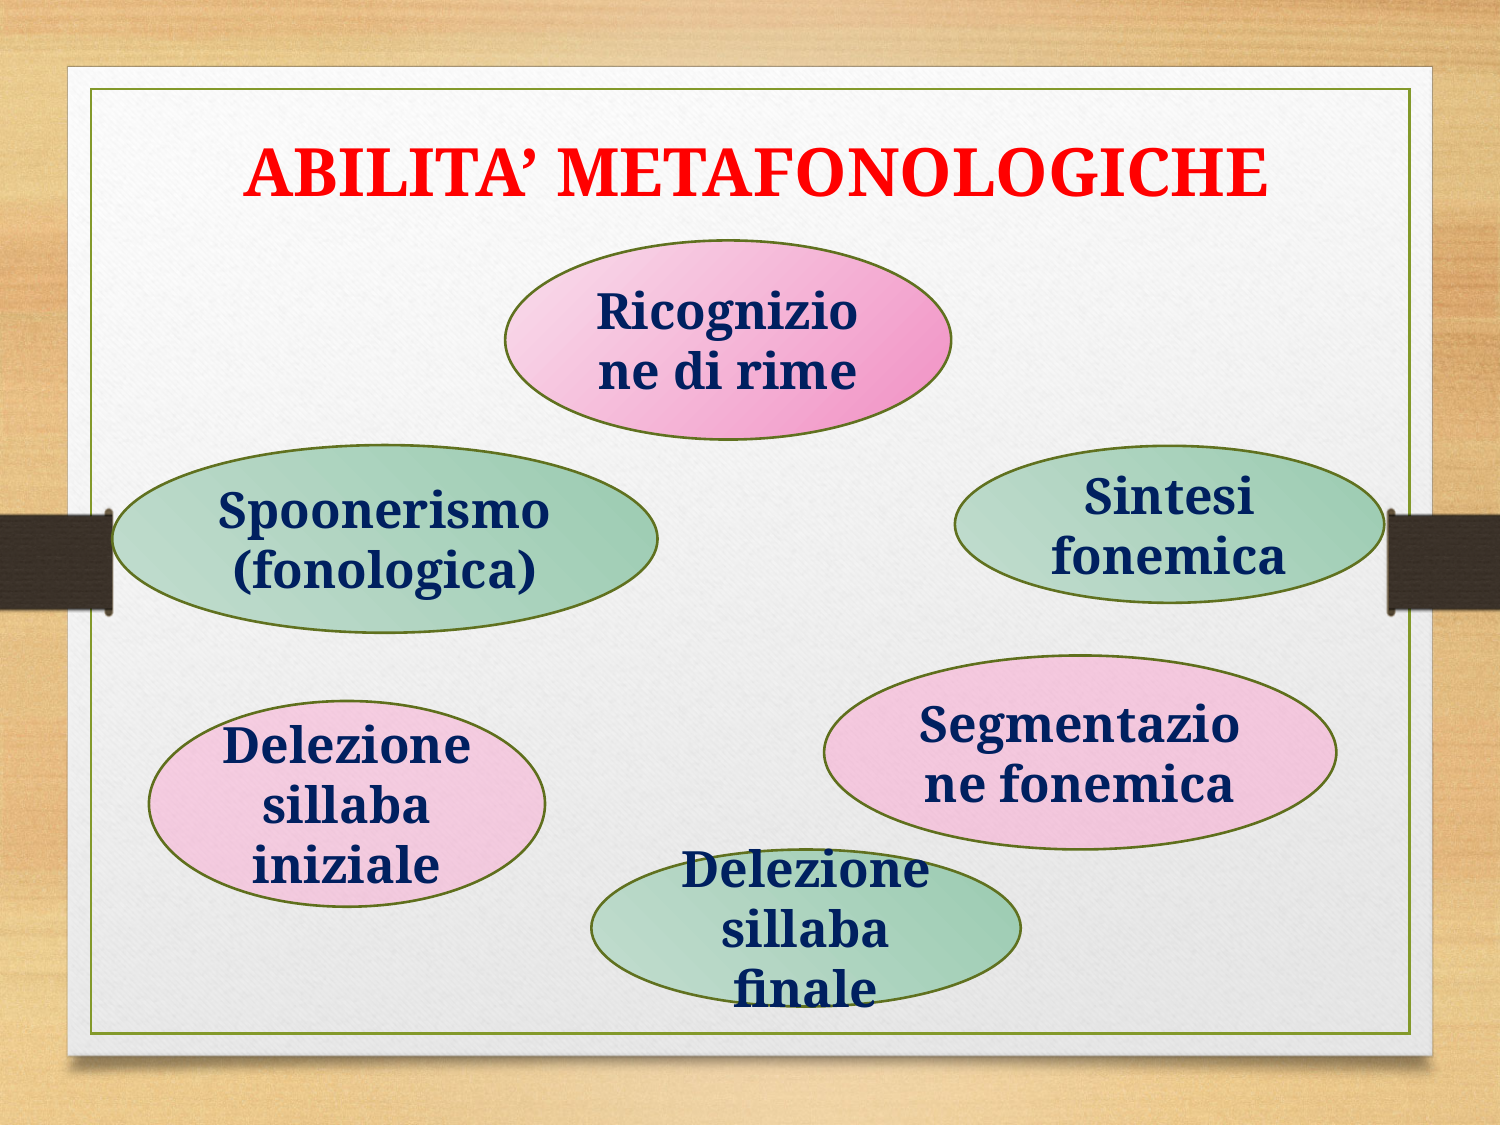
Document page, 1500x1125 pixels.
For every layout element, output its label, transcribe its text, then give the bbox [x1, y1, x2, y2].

text_box Delezione sillaba finale [590, 848, 1023, 1008]
picture [0, 0, 1500, 1125]
text_box Ricognizione di rime [503, 239, 953, 441]
text_box Segmentazione fonemica [824, 655, 1337, 850]
text_box Spoonerismo (fonologica) [110, 443, 659, 635]
text_box Sintesi fonemica [953, 444, 1386, 605]
text_box ABILITA’ METAFONOLOGICHE [228, 122, 1386, 218]
text_box Delezione sillaba iniziale [148, 700, 546, 907]
